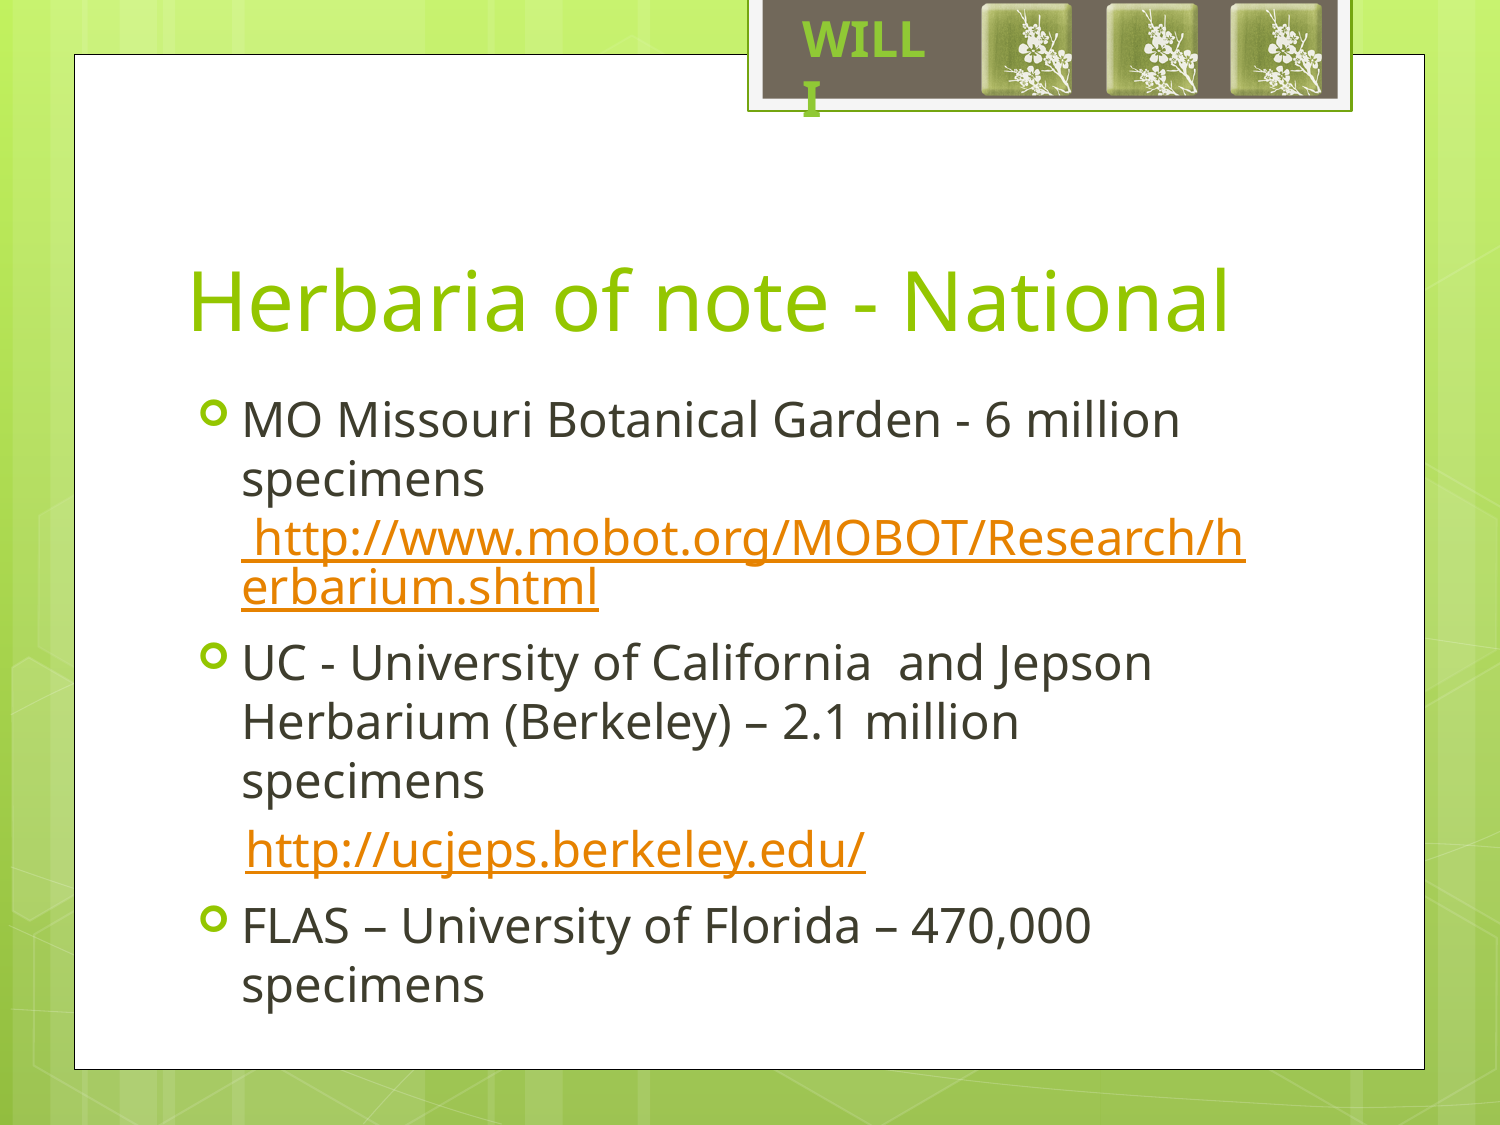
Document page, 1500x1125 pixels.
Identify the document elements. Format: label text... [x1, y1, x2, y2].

picture [1224, 0, 1329, 101]
list MO Missouri Botanical Garden - 6 million specimens http://www.mobot.org/MOBOT/Research/herbarium.shtml UC - University of California and Jepson Herbarium (Berkeley) – 2.1 million specimens http://ucjeps.berkeley.edu/ FLAS – University of Florida – 470,000 specimens [171, 381, 1283, 975]
picture [1099, 0, 1204, 101]
text_box WILLI [787, 0, 950, 135]
title Herbaria of note - National [171, 168, 1324, 357]
picture [974, 0, 1079, 101]
